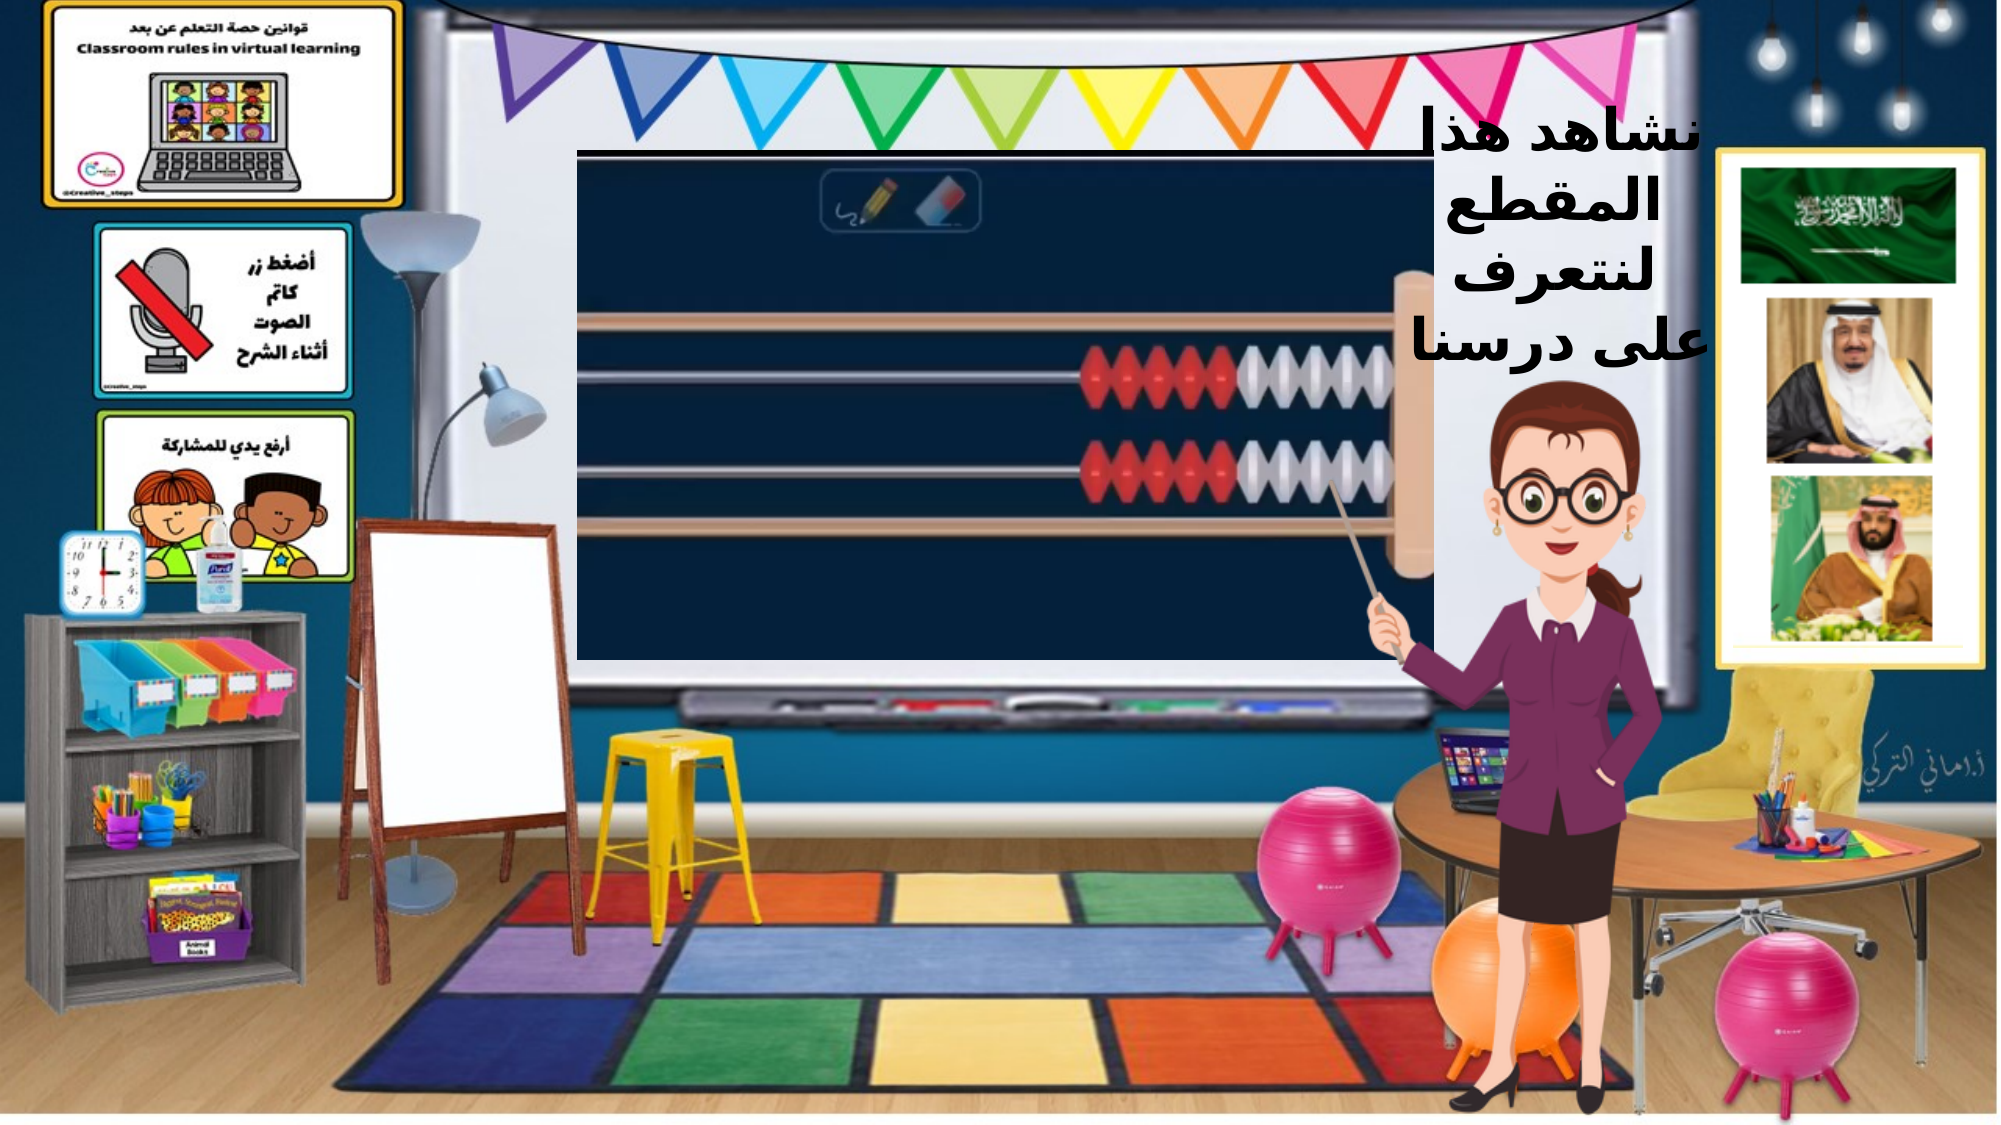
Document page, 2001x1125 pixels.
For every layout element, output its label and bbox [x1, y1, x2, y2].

picture [0, 0, 2000, 1125]
text_box [576, 149, 1435, 661]
